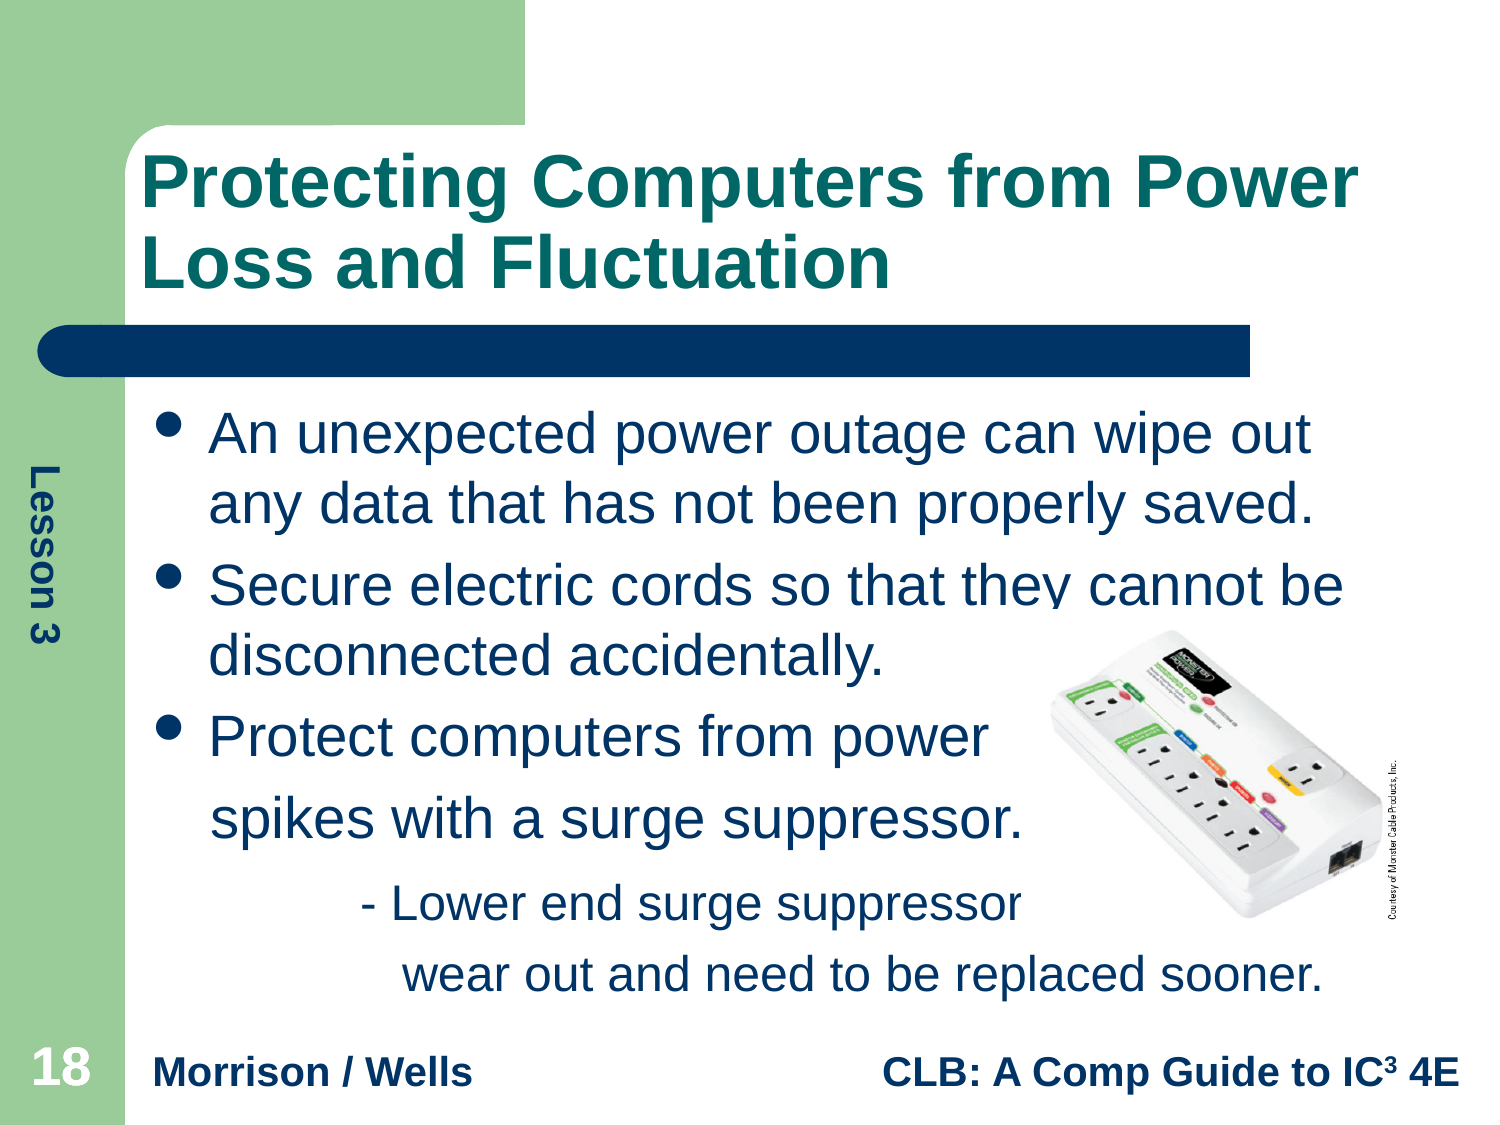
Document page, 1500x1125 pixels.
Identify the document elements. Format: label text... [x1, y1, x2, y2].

picture [1021, 609, 1417, 926]
list An unexpected power outage can wipe out any data that has not been properly saved. Secure electric cords so that they cannot be disconnected accidentally. Protect computers from power spikes with a surge suppressor. - Lower end surge suppressors wear out and need to be replaced sooner. [137, 387, 1408, 1038]
title Protecting Computers from Power Loss and Fluctuation [124, 124, 1463, 313]
text_box 18 [13, 1023, 111, 1105]
